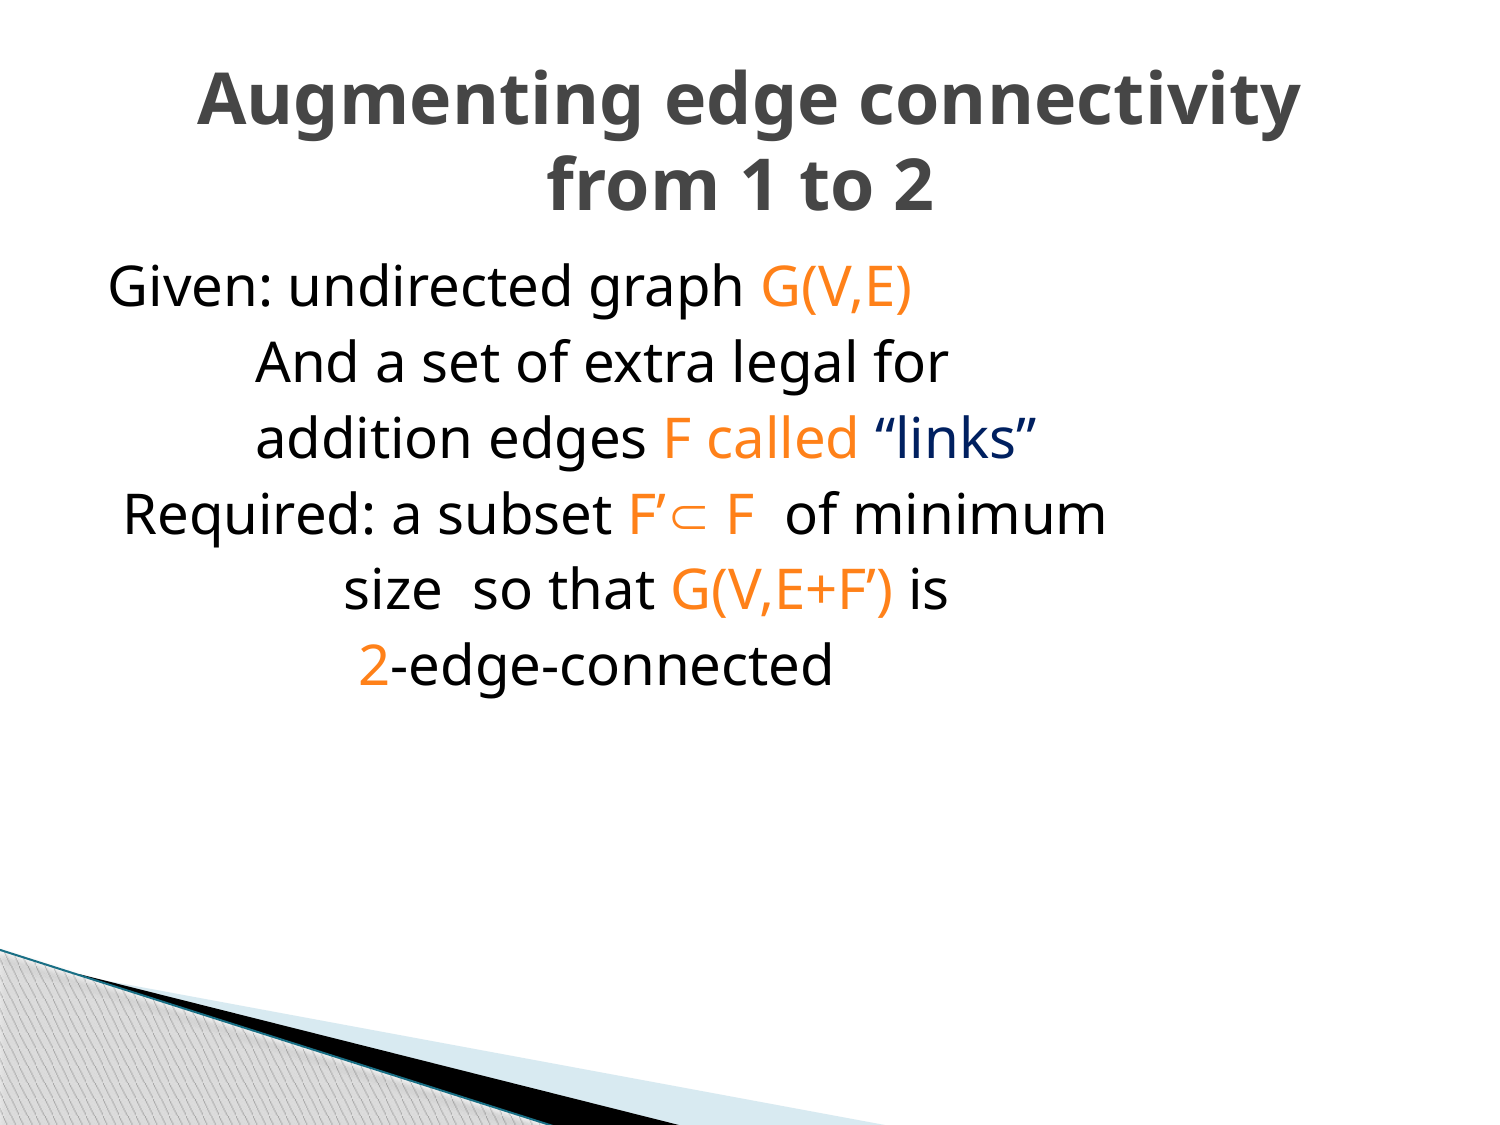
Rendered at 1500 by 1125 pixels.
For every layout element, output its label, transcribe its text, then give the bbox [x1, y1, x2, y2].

list Given: undirected graph G(V,E) And a set of extra legal for addition edges F called “links” Required: a subset F’ F of minimum size so that G(V,E+F’) is 2-edge-connected [75, 243, 1425, 986]
title Augmenting edge connectivity from 1 to 2 [75, 45, 1425, 233]
